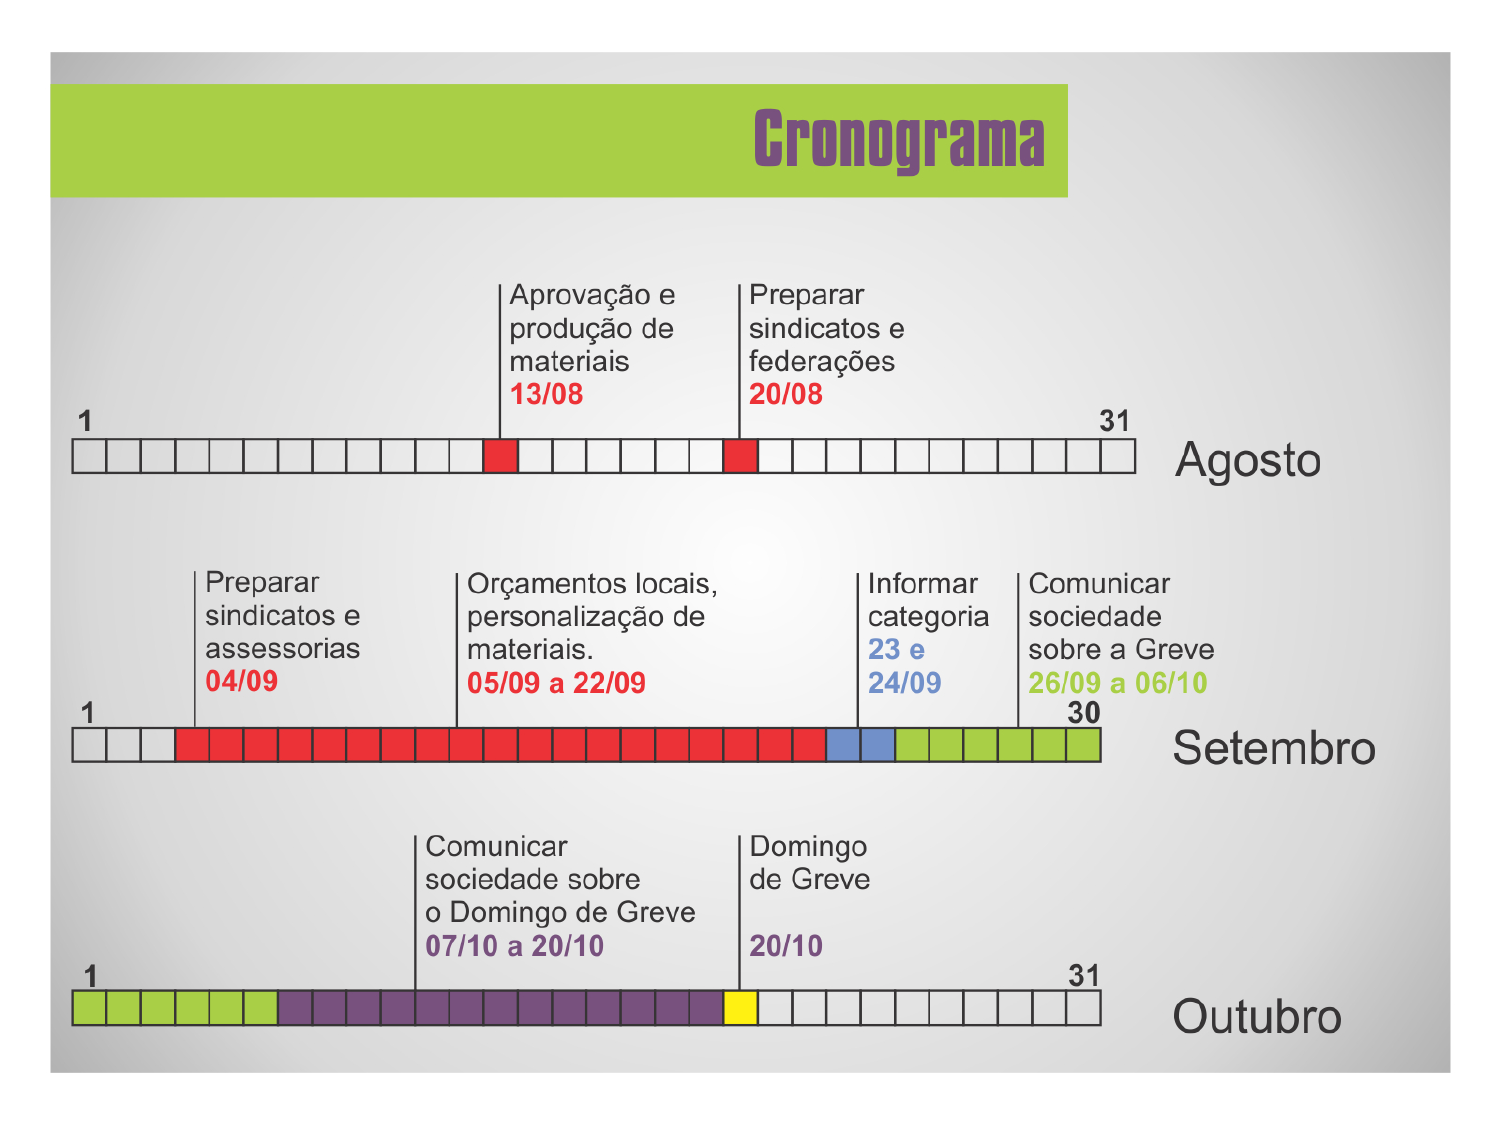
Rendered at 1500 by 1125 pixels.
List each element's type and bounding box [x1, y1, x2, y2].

list [0, 0, 1500, 1125]
